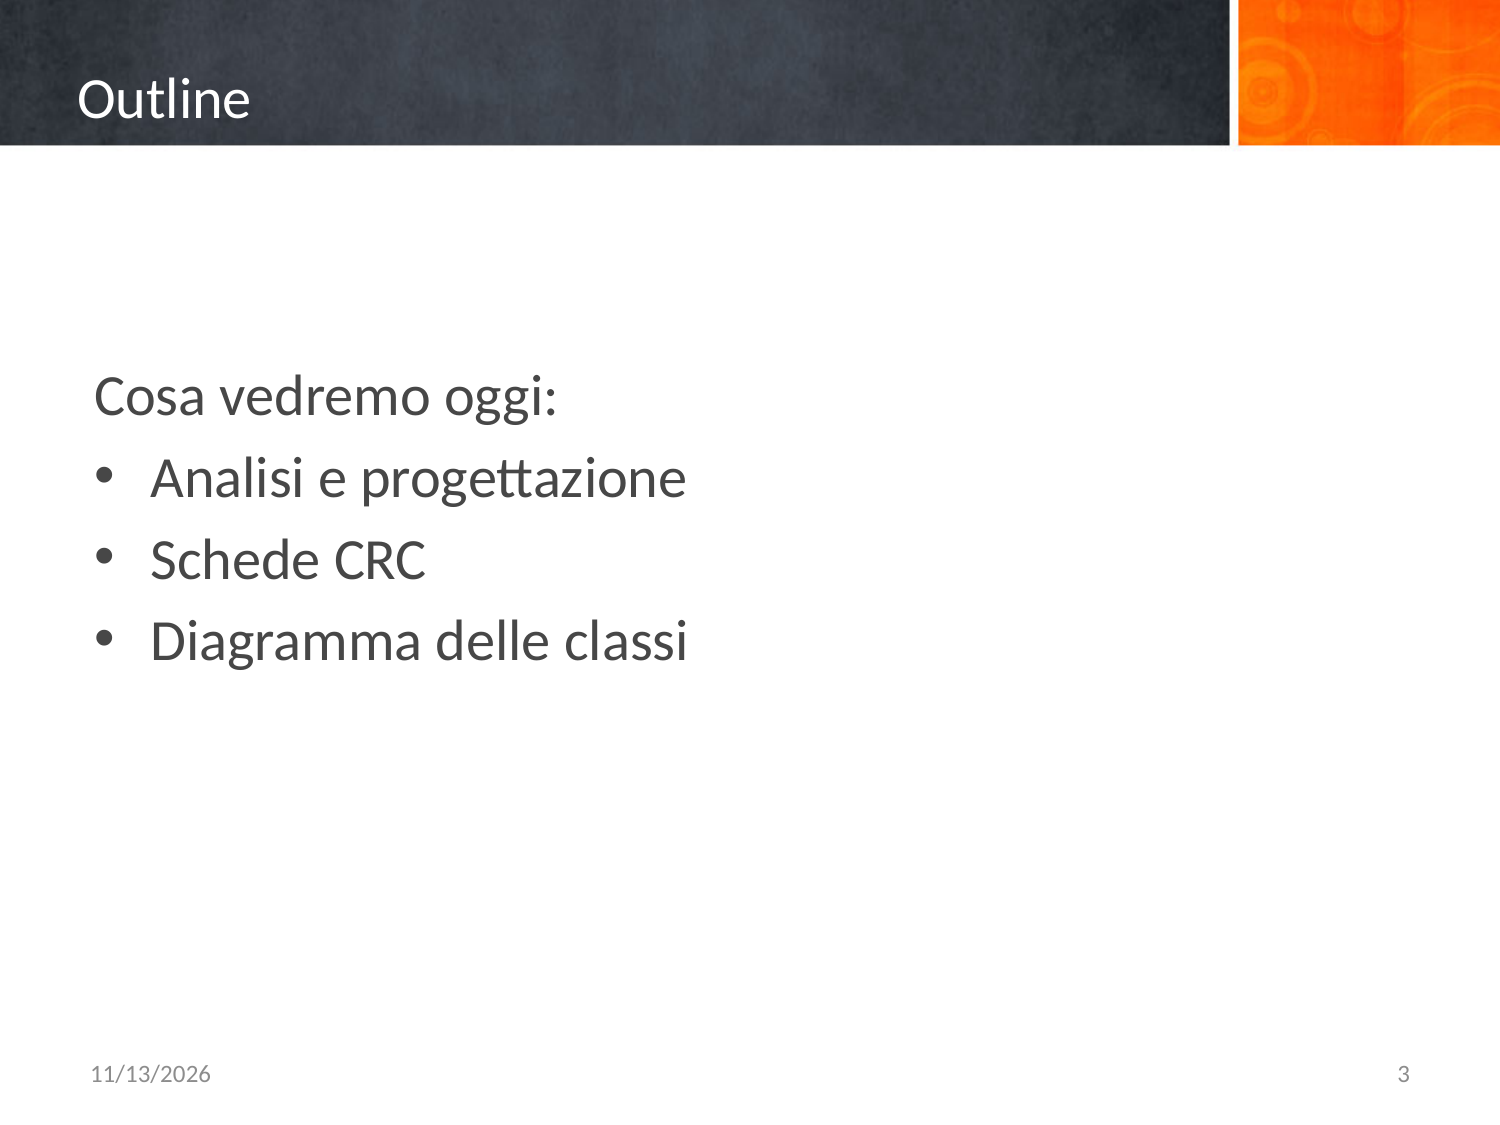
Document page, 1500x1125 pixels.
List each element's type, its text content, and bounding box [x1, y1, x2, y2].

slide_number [75, 1042, 425, 1103]
slide_number 3 [1074, 1042, 1425, 1103]
picture [0, 0, 1500, 1125]
list Cosa vedremo oggi: Analisi e progettazione Schede CRC Diagramma delle classi [79, 349, 1428, 1002]
title Outline [62, 0, 1222, 138]
